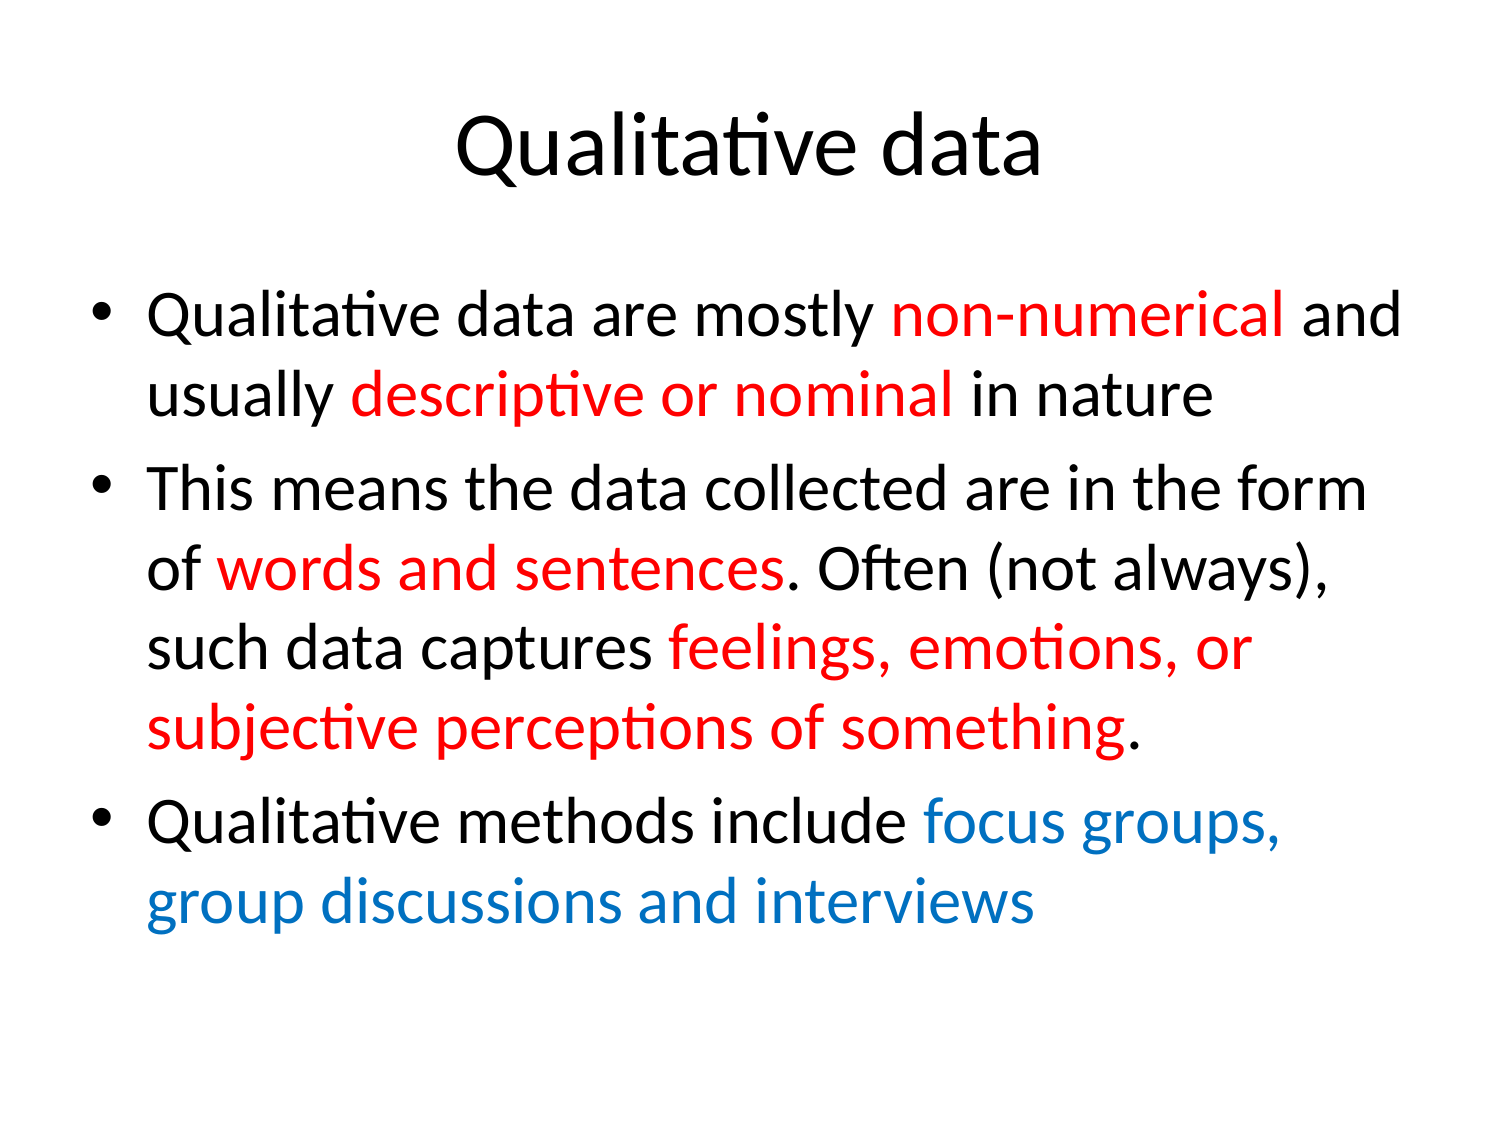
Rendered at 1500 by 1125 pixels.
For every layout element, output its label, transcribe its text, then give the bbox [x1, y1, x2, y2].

title Qualitative data [75, 45, 1425, 233]
list Qualitative data are mostly non-numerical and usually descriptive or nominal in nature This means the data collected are in the form of words and sentences. Often (not always), such data captures feelings, emotions, or subjective perceptions of something. Qualitative methods include focus groups, group discussions and interviews [75, 262, 1425, 1005]
